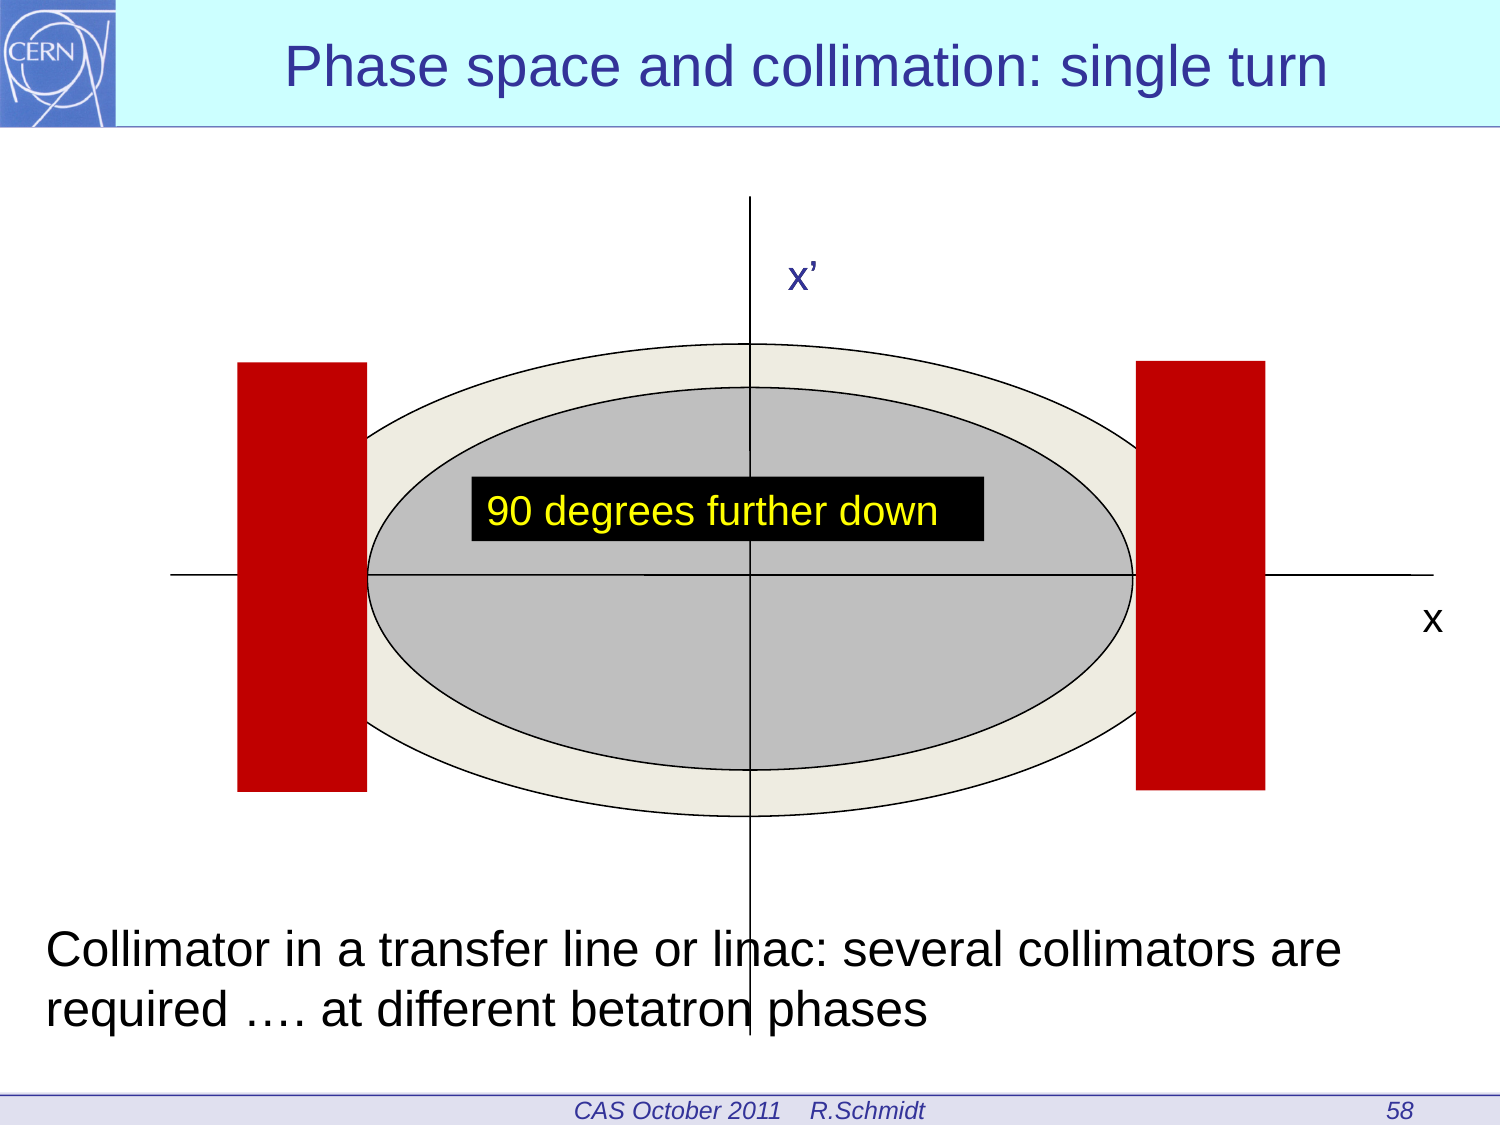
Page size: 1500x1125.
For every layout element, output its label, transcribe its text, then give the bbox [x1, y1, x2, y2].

text_box [368, 387, 750, 574]
text_box [1135, 360, 1266, 791]
text_box [751, 576, 1135, 817]
text_box [751, 387, 1133, 771]
text_box 90 degrees further down [471, 476, 985, 542]
text_box 58 [1299, 1087, 1500, 1125]
text_box [368, 575, 750, 771]
text_box [751, 344, 1135, 575]
text_box [368, 343, 750, 561]
picture [0, 0, 115, 127]
text_box x’ [773, 241, 834, 306]
text_box [237, 362, 368, 792]
text_box Collimator in a transfer line or linac: several collimators are required …. at different betatron phases [30, 909, 1425, 1044]
title Phase space and collimation: single turn [115, 0, 1500, 127]
text_box [368, 597, 750, 817]
text_box x [1407, 583, 1459, 648]
